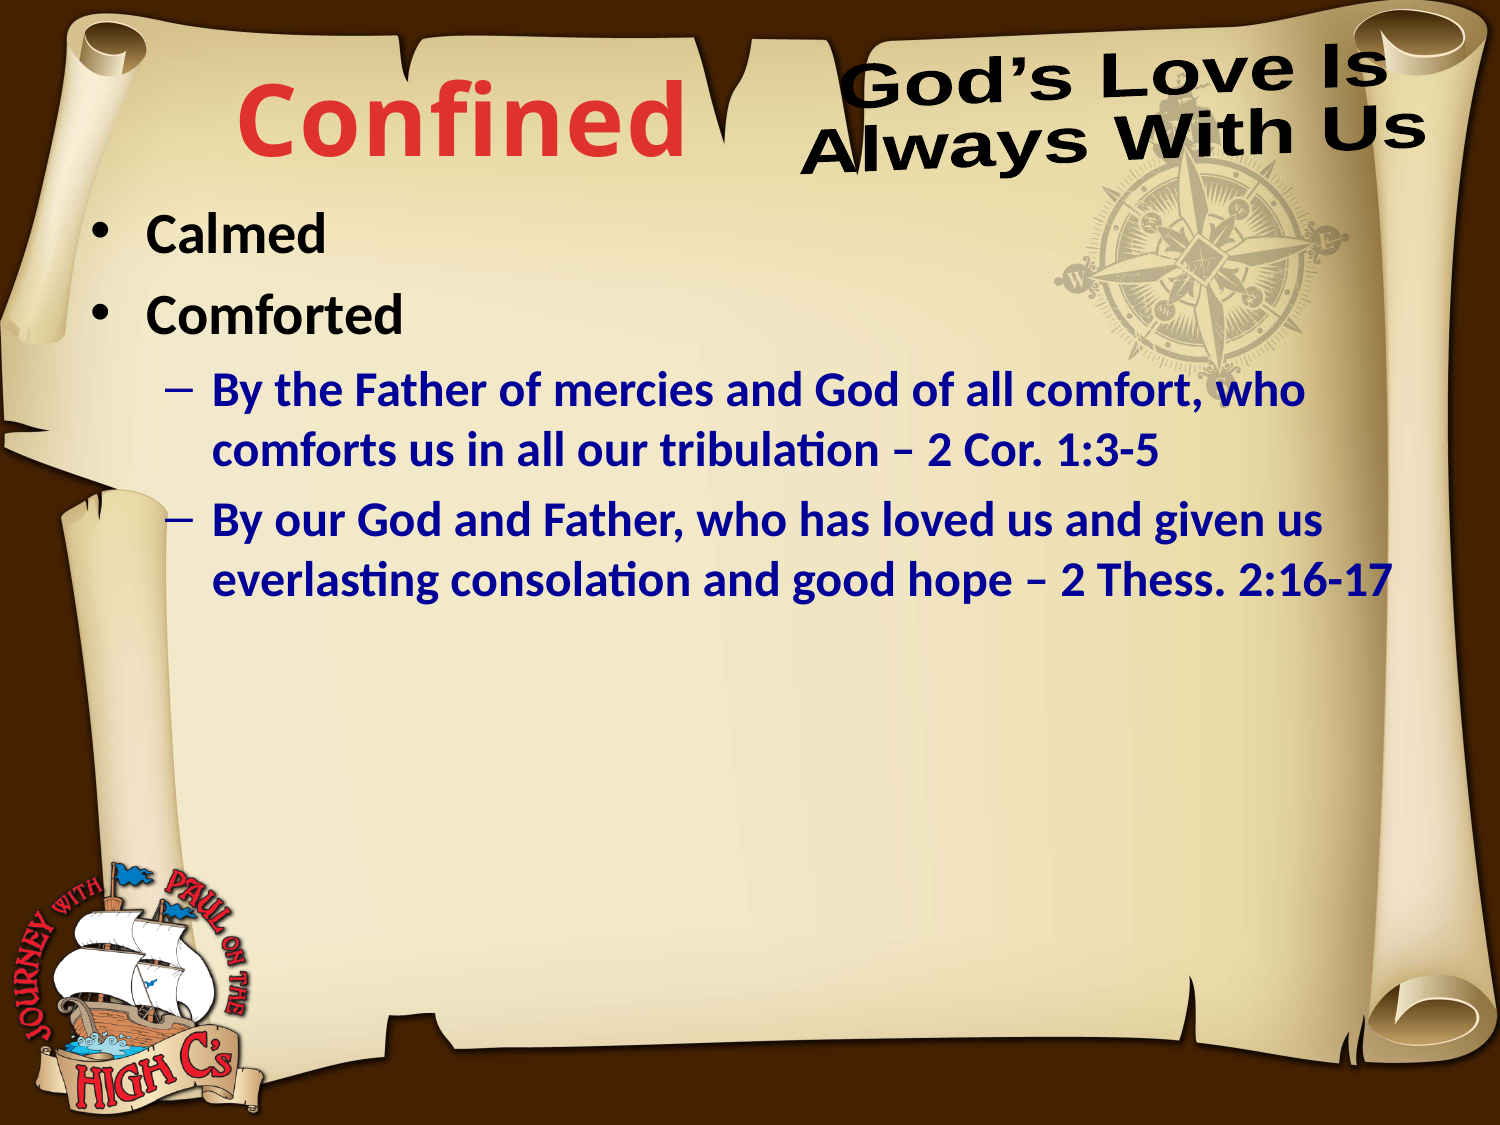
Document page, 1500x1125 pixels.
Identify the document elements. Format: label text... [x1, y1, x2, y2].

text_box Confined [219, 48, 705, 184]
list Calmed Comforted By the Father of mercies and God of all comfort, who comforts us in all our tribulation – 2 Cor. 1:3-5 By our God and Father, who has loved us and given us everlasting consolation and good hope – 2 Thess. 2:16-17 [75, 187, 1425, 1063]
picture [0, 0, 1500, 1125]
